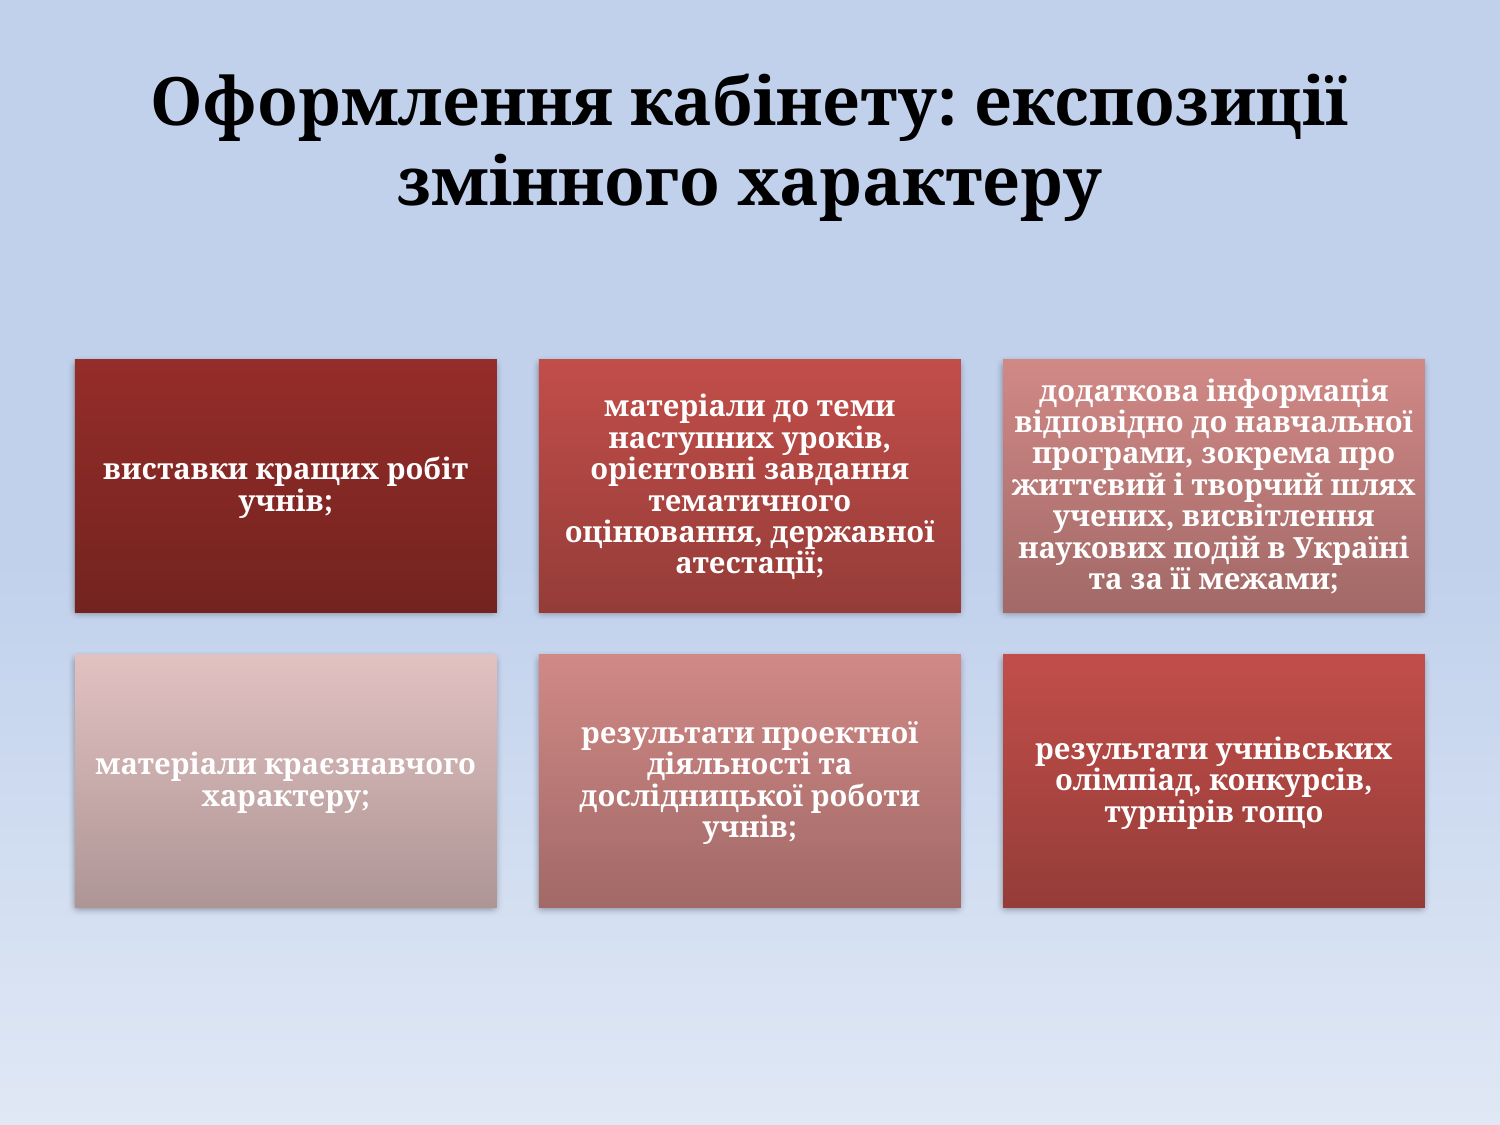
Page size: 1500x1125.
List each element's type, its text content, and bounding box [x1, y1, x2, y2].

title Оформлення кабінету: експозиції змінного характеру [75, 45, 1425, 233]
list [74, 262, 1426, 1006]
